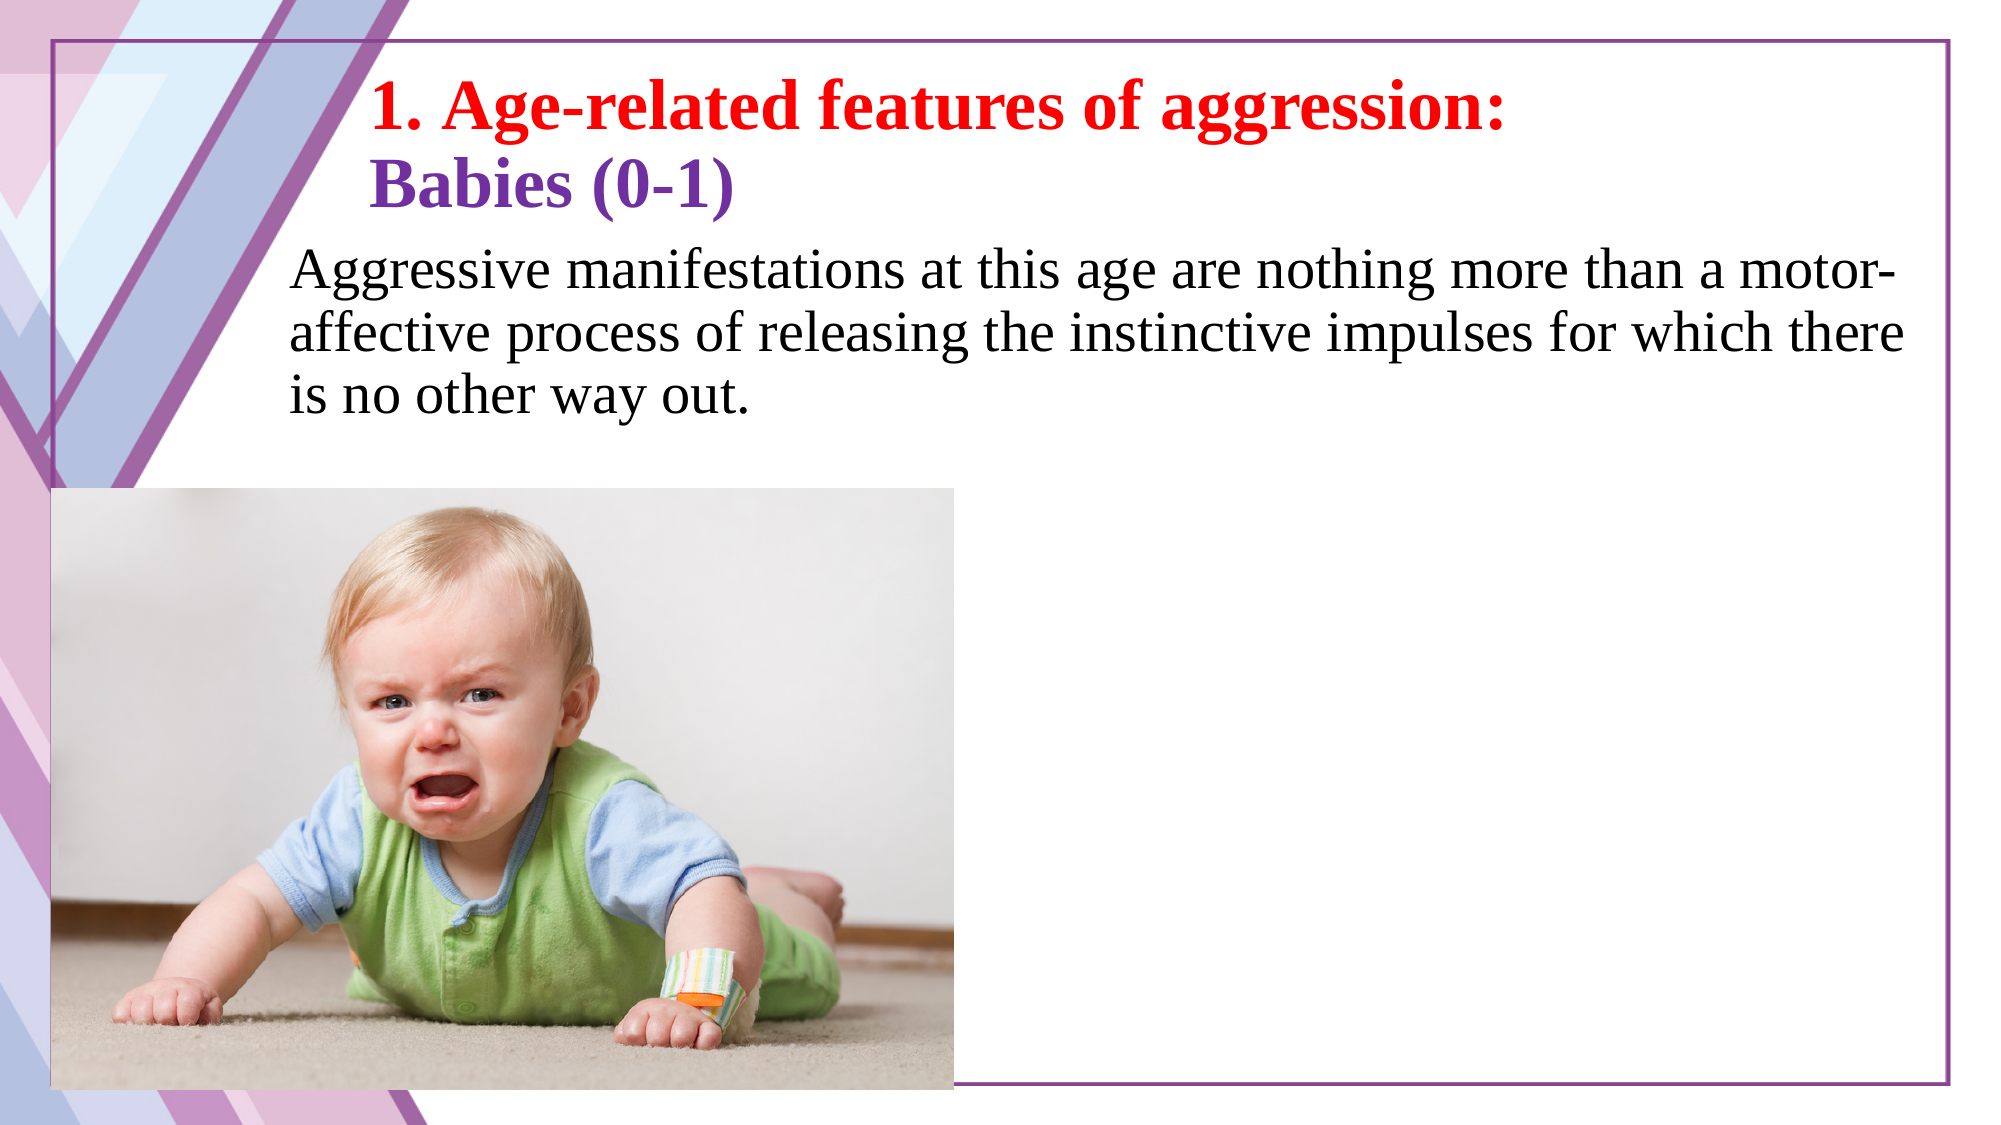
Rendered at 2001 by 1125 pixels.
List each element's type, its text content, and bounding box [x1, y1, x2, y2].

list Aggressive manifestations at this age are nothing more than a motor-affective process of releasing the instinctive impulses for which there is no other way out. [274, 230, 1930, 1014]
picture [0, 0, 2000, 1125]
title 1. Age-related features of aggression: Babies (0-1) [354, 59, 1969, 231]
